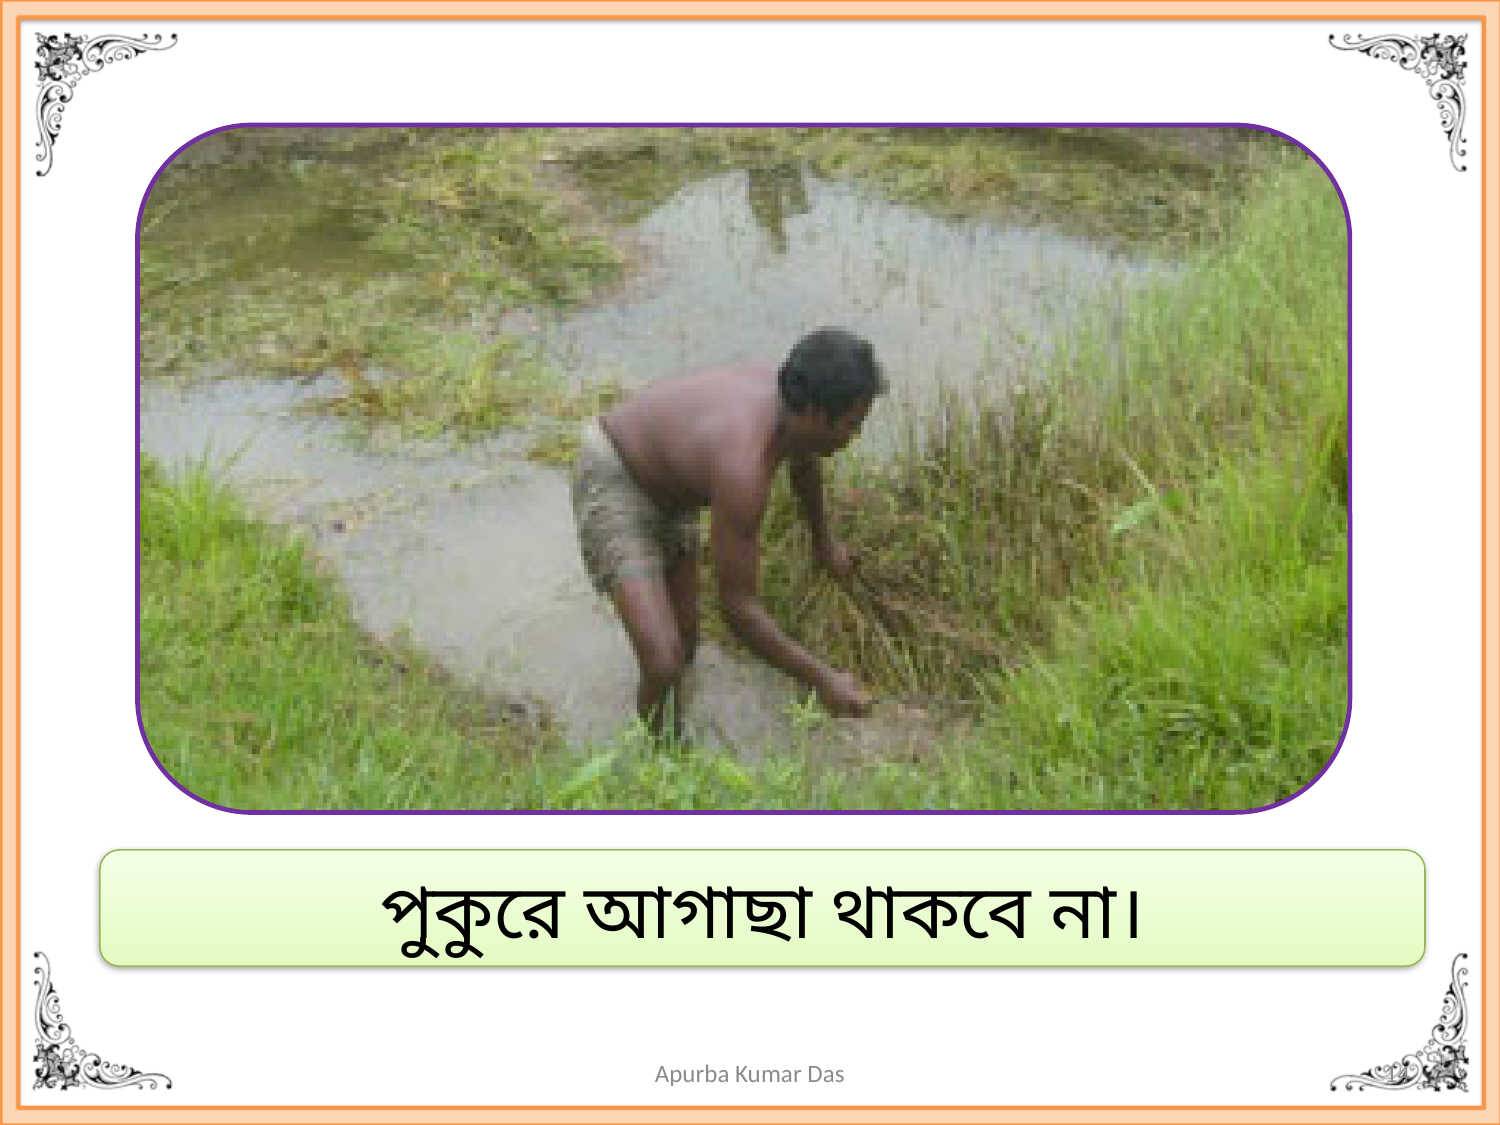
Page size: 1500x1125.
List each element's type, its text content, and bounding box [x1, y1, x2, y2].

picture [0, 0, 1500, 1125]
slide_number 14 [1074, 1042, 1425, 1103]
text_box পুকুরে আগাছা থাকবে না। [99, 849, 1426, 967]
footer Apurba Kumar Das [512, 1042, 988, 1103]
